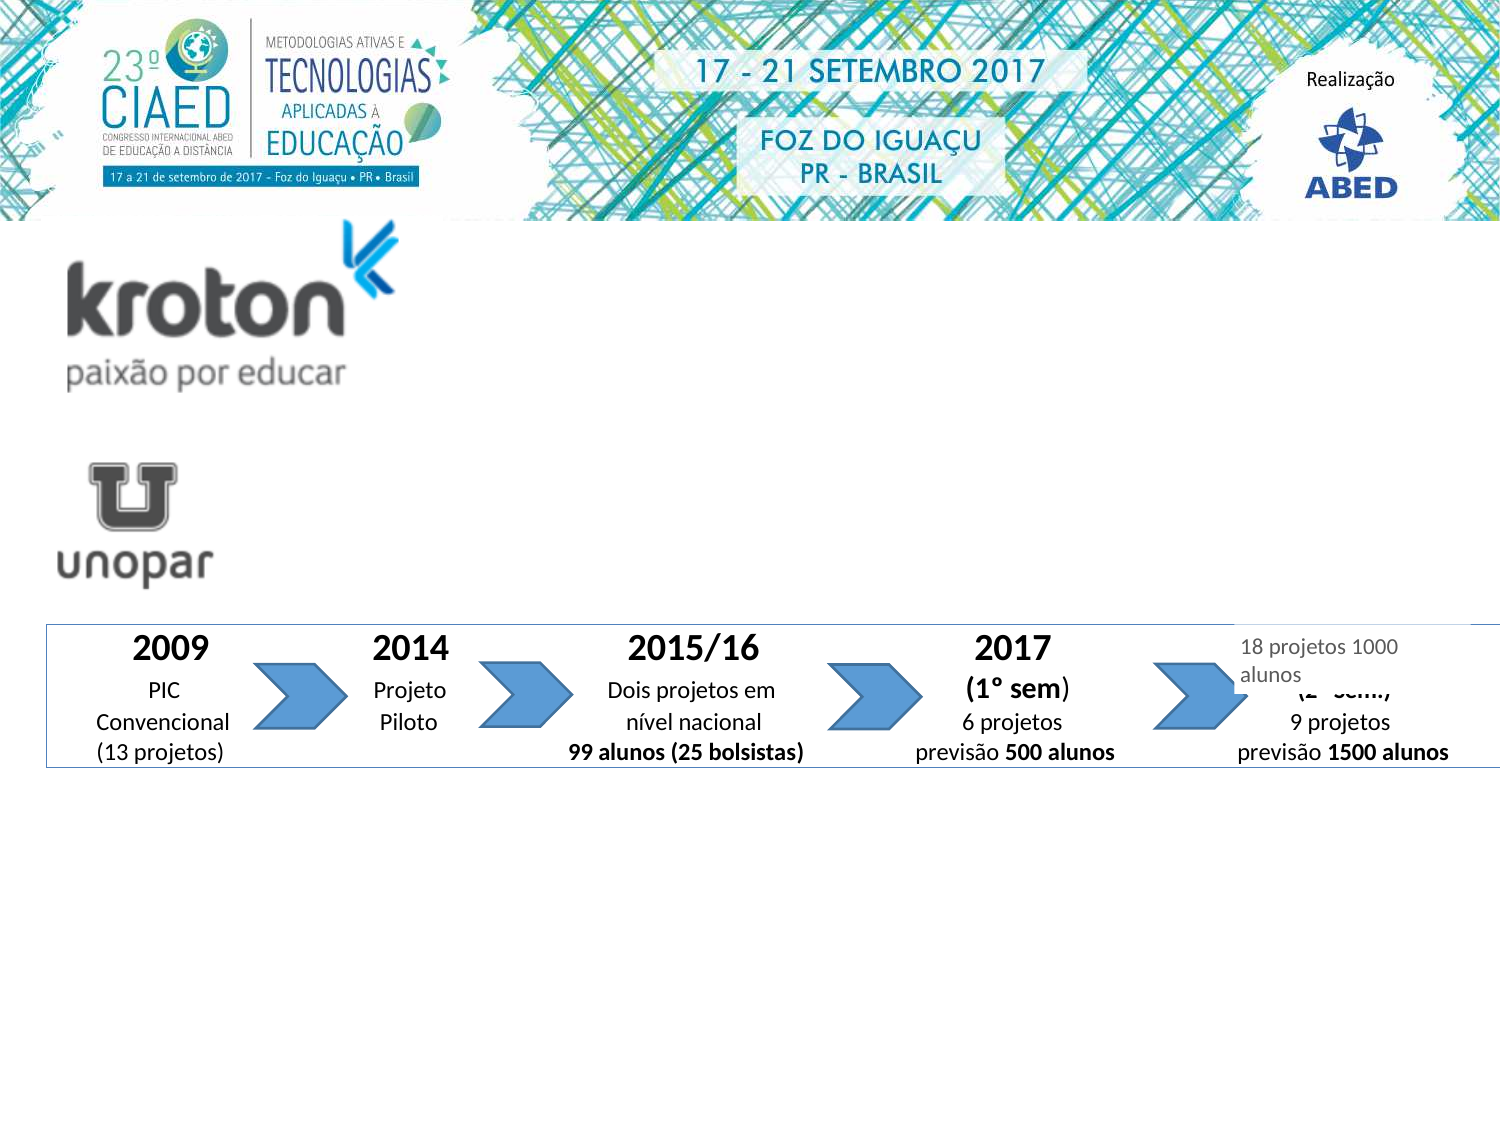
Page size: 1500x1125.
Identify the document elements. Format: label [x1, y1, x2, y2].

picture [0, 436, 1500, 768]
picture [0, 0, 1500, 423]
